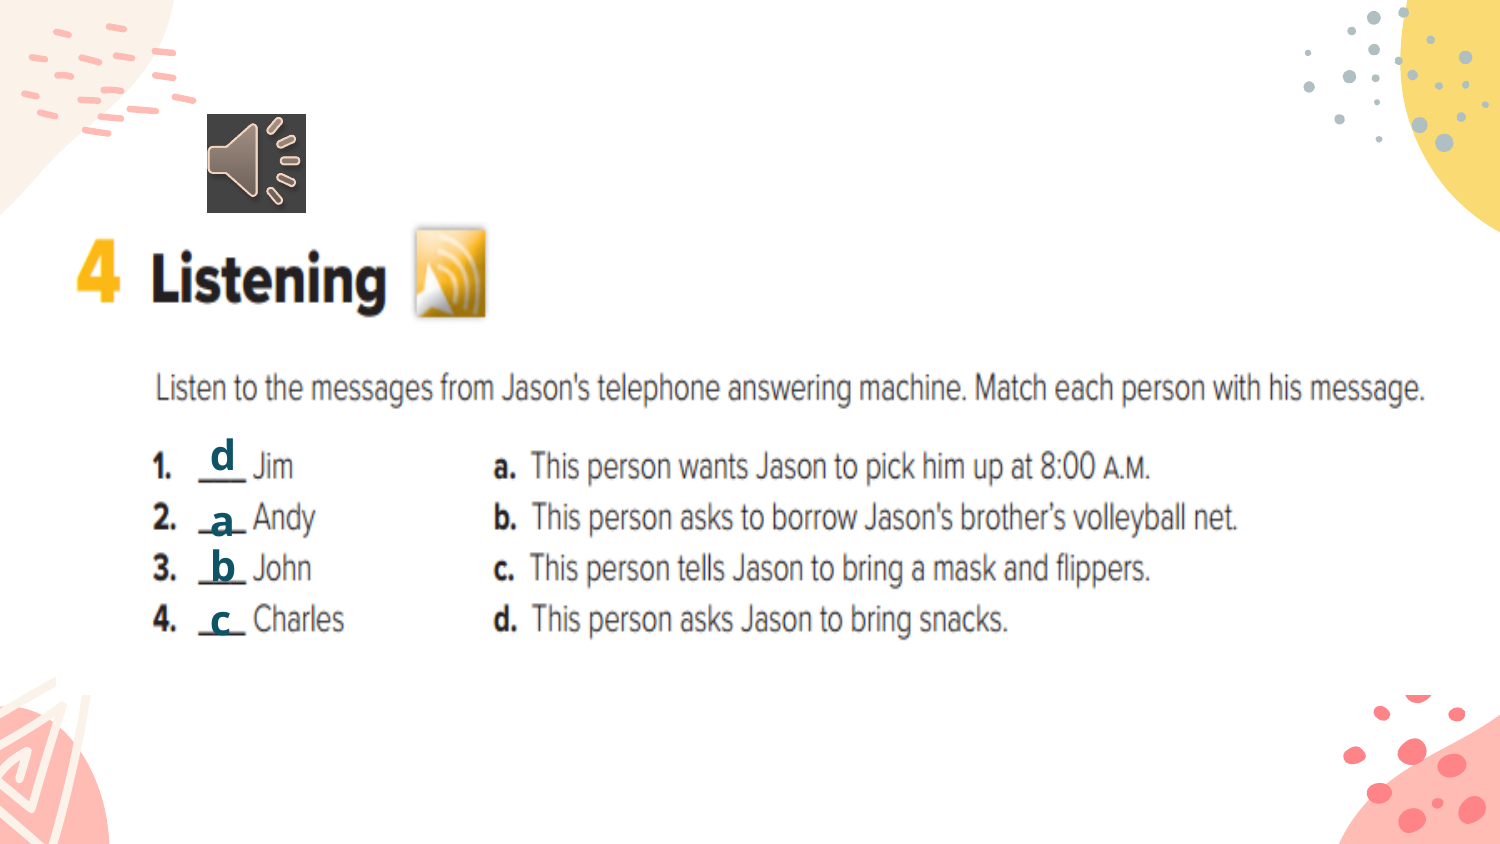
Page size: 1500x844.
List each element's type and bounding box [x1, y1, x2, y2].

picture [55, 113, 1445, 696]
